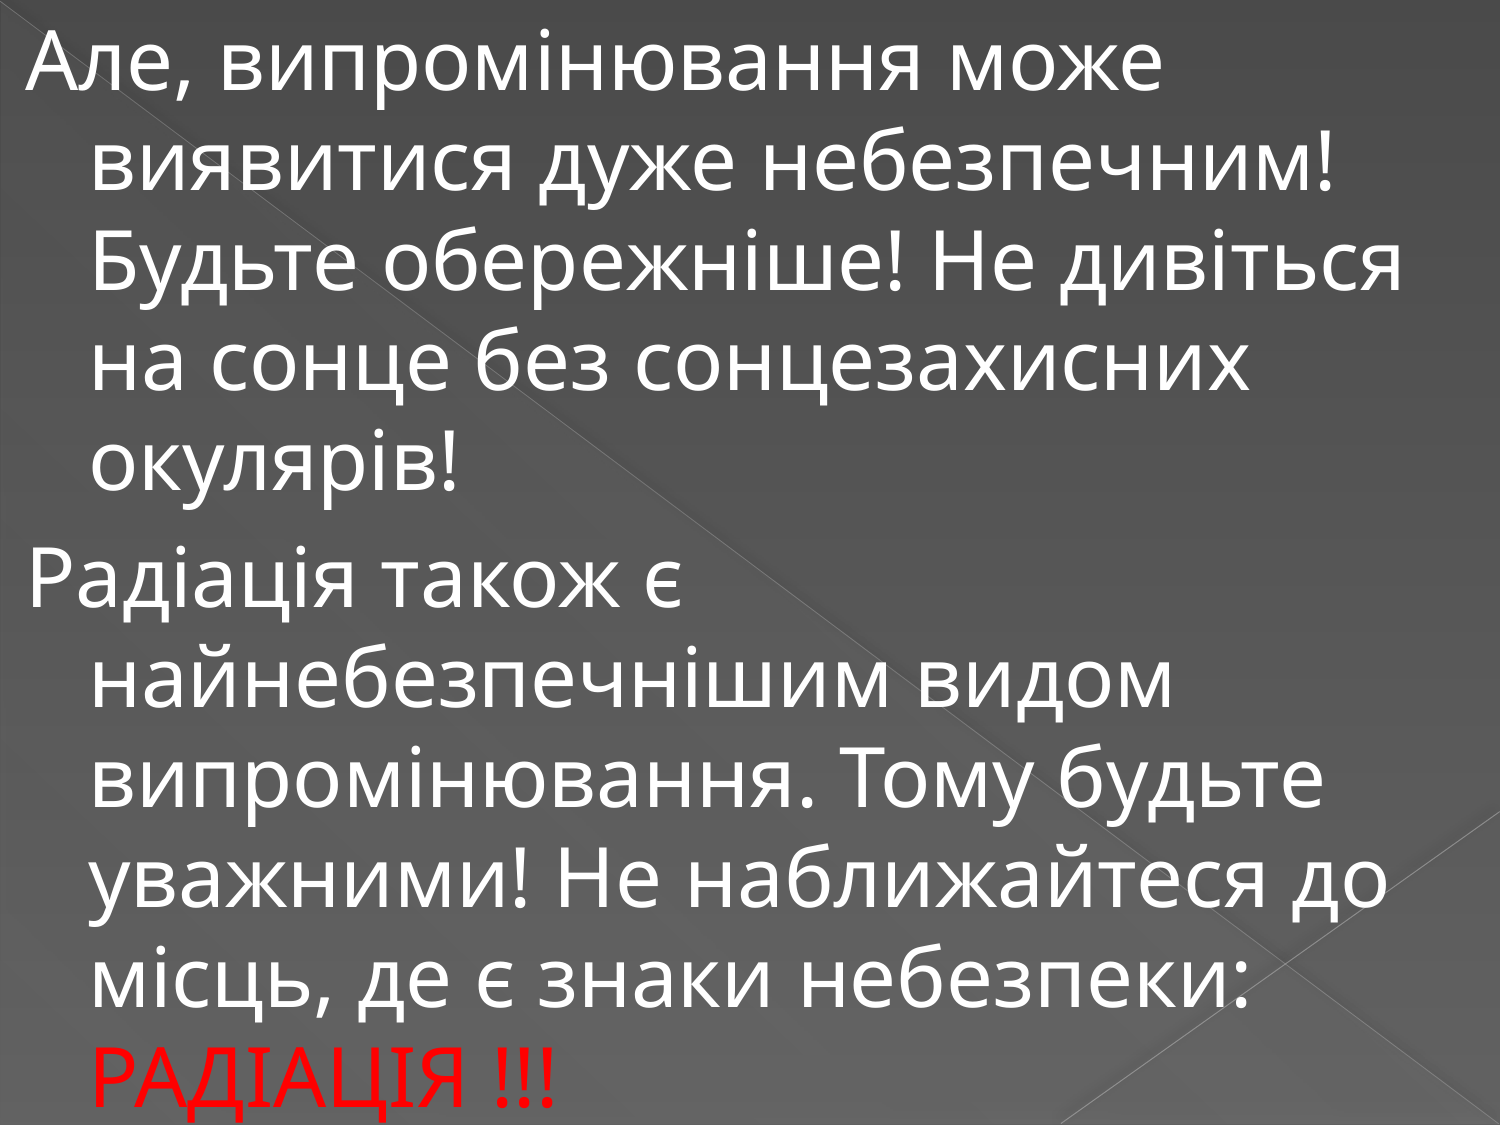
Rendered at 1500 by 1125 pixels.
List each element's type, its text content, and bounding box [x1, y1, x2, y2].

list Але, випромінювання може виявитися дуже небезпечним! Будьте обережніше! Не дивіться на сонце без сонцезахисних окулярів! Радіація також є найнебезпечнішим видом випромінювання. Тому будьте уважними! Не наближайтеся до місць, де є знаки небезпеки: РАДІАЦІЯ !!! [0, 0, 1500, 1125]
